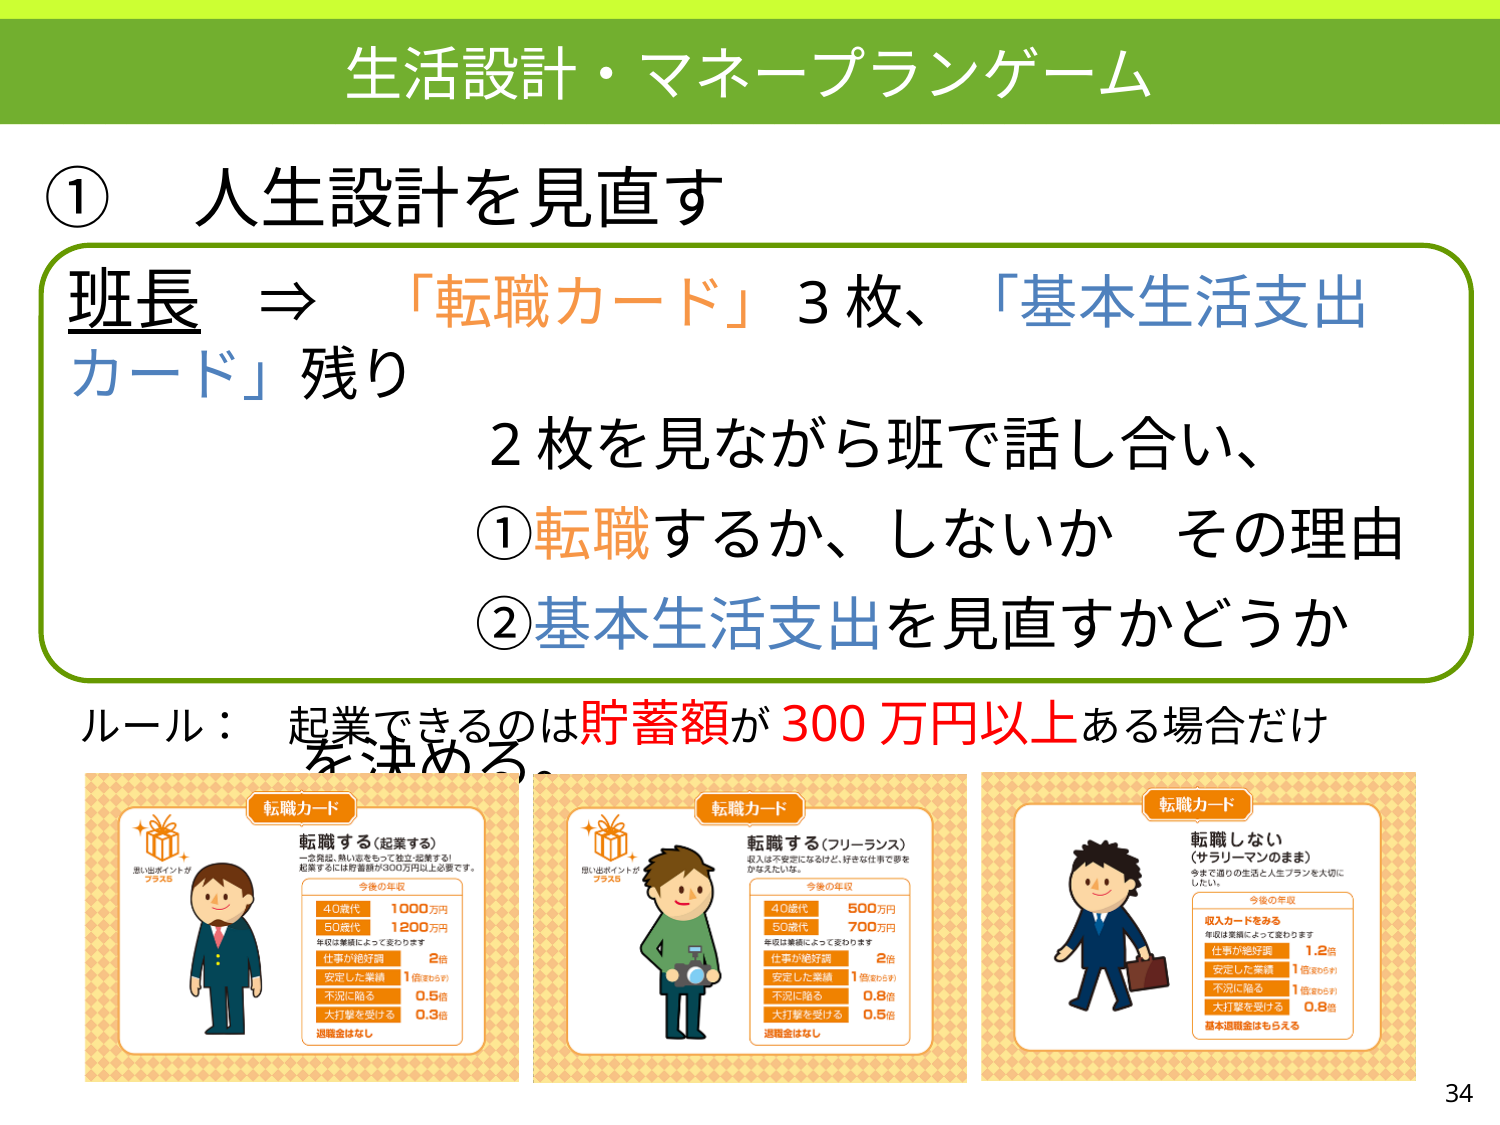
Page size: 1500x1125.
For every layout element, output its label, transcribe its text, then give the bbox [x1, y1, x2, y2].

picture [980, 772, 1416, 1081]
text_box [0, 0, 1500, 125]
text_box ルール： 起業できるのは貯蓄額が300万円以上ある場合だけ [65, 684, 1412, 810]
picture [532, 774, 968, 1083]
text_box 34 [1305, 1070, 1489, 1115]
picture [84, 773, 520, 1082]
text_box [38, 259, 53, 668]
text_box [66, 243, 1446, 249]
text_box ① 人生設計を見直す [29, 148, 1412, 244]
text_box 班長 ⇒ 「転職カード」3枚、「基本生活支出カード」残り 2枚を見ながら班で話し合い、 ①転職するか、しないか その理由 ②基本生活支出を見直すかどうか を決める。 [53, 249, 1471, 805]
